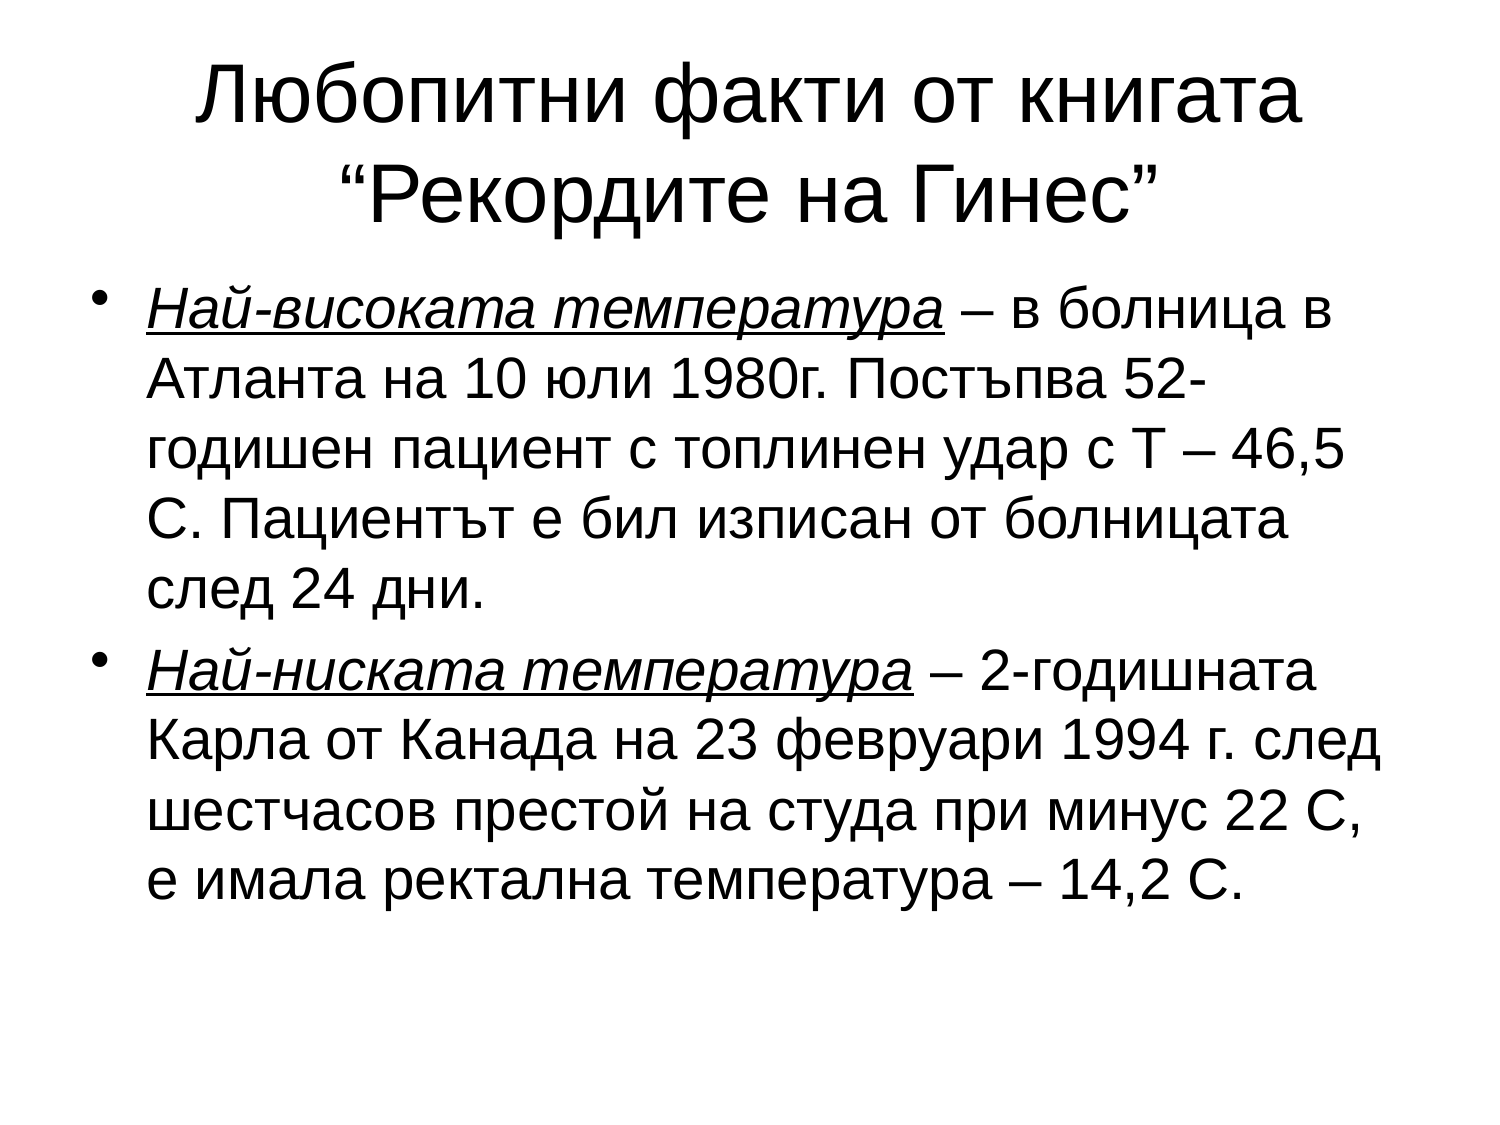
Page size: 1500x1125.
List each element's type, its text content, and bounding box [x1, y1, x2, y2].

title Любопитни факти от книгата “Рекордите на Гинес” [75, 45, 1425, 233]
list Най-високата температура – в болница в Атланта на 10 юли 1980г. Постъпва 52-годишен пациент с топлинен удар с Т – 46,5 С. Пациентът е бил изписан от болницата след 24 дни. Най-ниската температура – 2-годишната Карла от Канада на 23 февруари 1994 г. след шестчасов престой на студа при минус 22 С, е имала ректална температура – 14,2 С. [75, 262, 1425, 1005]
